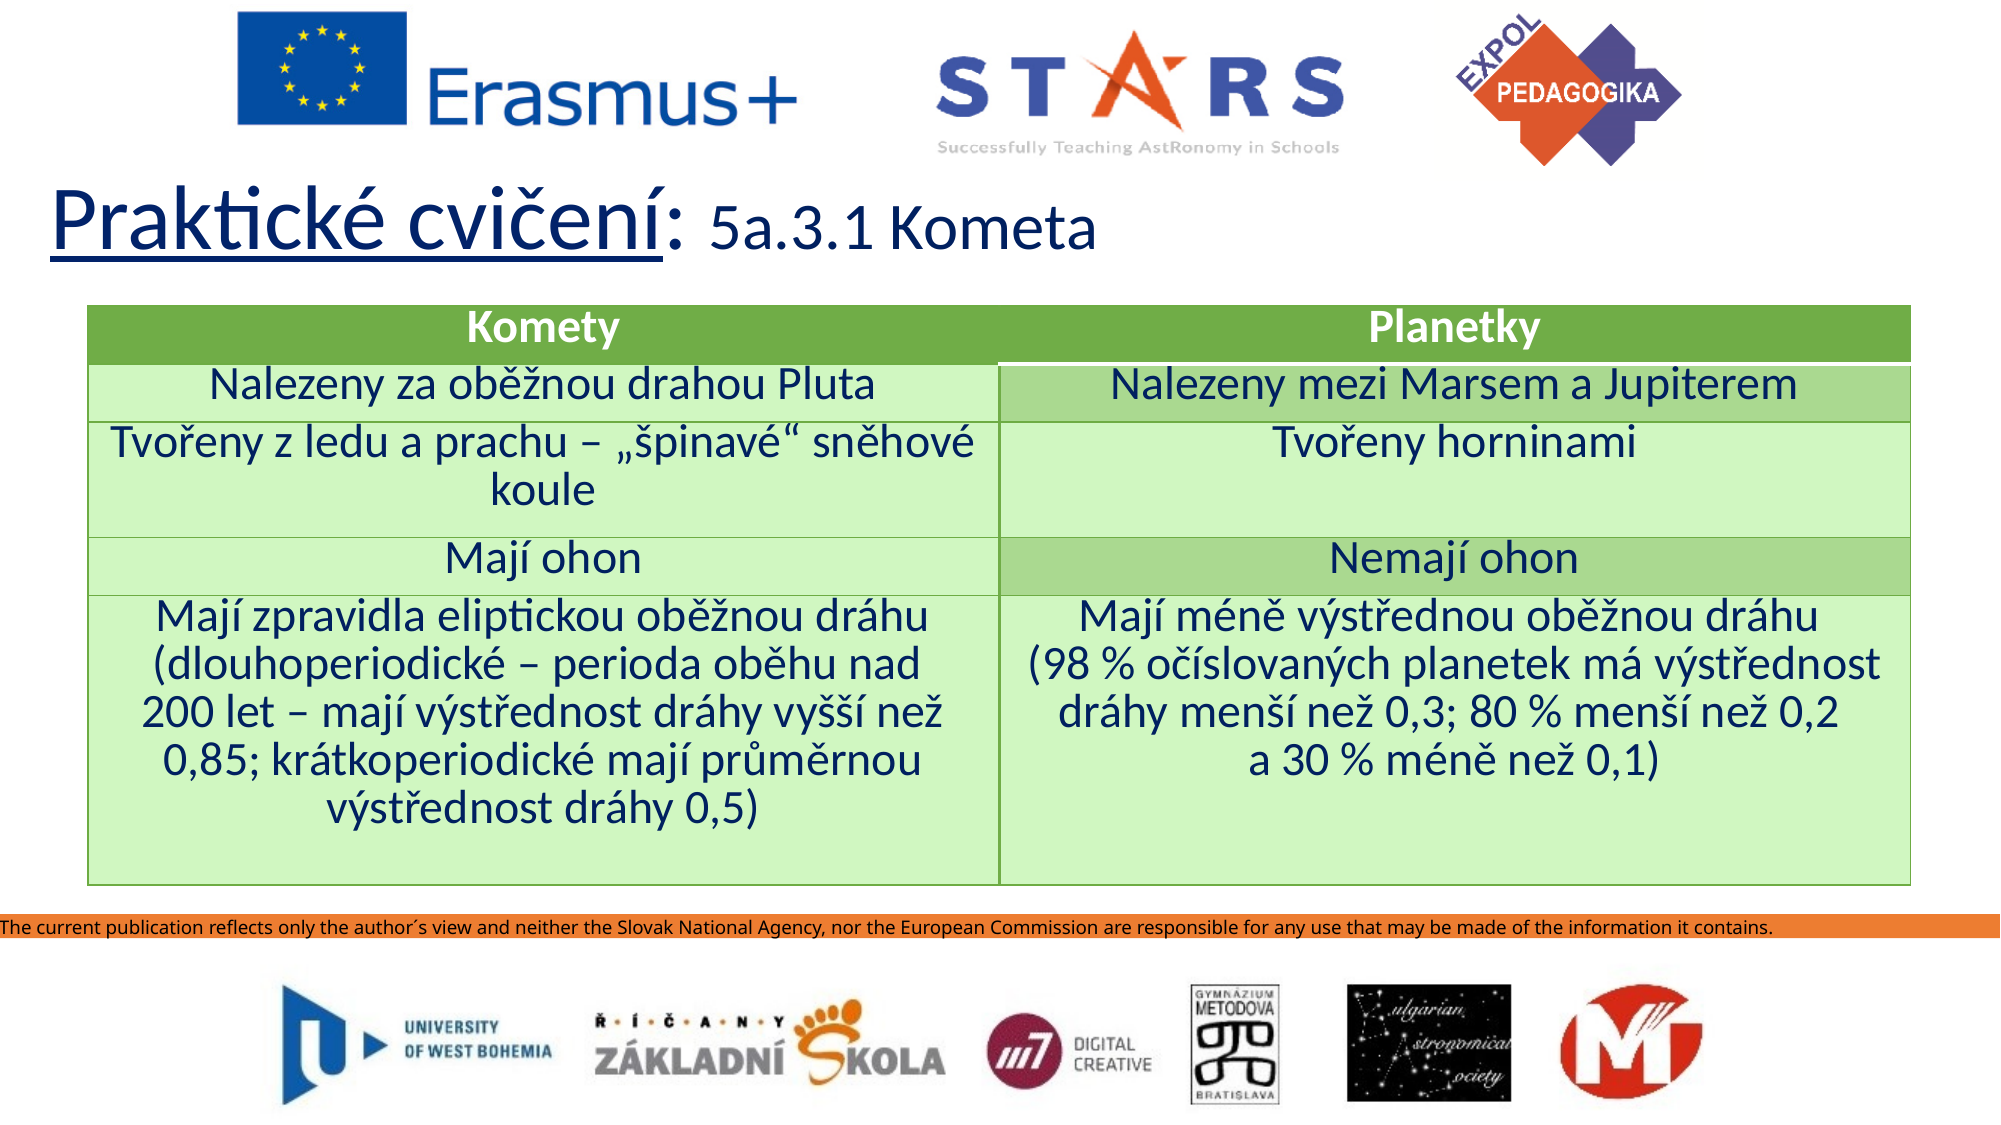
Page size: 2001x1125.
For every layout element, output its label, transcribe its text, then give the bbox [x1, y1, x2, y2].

table_cell Nalezeny za oběžnou drahou Pluta [89, 365, 998, 421]
table_cell Nemají ohon [1001, 538, 1910, 595]
table_cell Nalezeny mezi Marsem a Jupiterem [1001, 366, 1910, 421]
picture [260, 954, 1743, 1125]
table_cell Mají ohon [89, 538, 998, 595]
table_cell Mají méně výstřednou oběžnou dráhu (98 % očíslovaných planetek má výstřednost dráhy menší než 0,3; 80 % menší než 0,2 a 30 % méně než 0,1) [1001, 596, 1910, 884]
table_cell Tvořeny z ledu a prachu – „špinavé“ sněhové koule [89, 423, 998, 537]
table_cell Tvořeny horninami [1001, 423, 1910, 537]
table_header Komety [89, 307, 998, 363]
picture [205, 0, 1795, 181]
text_box The current publication reflects only the author´s view and neither the Slovak National Agency, nor the European Commission are responsible for any use that may be made of the information it contains. [0, 914, 2000, 939]
text_box Praktické cvičení: 5a.3.1 Kometa [42, 151, 2000, 276]
table_header Planetky [1001, 307, 1910, 362]
table_cell Mají zpravidla eliptickou oběžnou dráhu (dlouhoperiodické – perioda oběhu nad 200 let – mají výstřednost dráhy vyšší než 0,85; krátkoperiodické mají průměrnou výstřednost dráhy 0,5) [89, 596, 998, 884]
